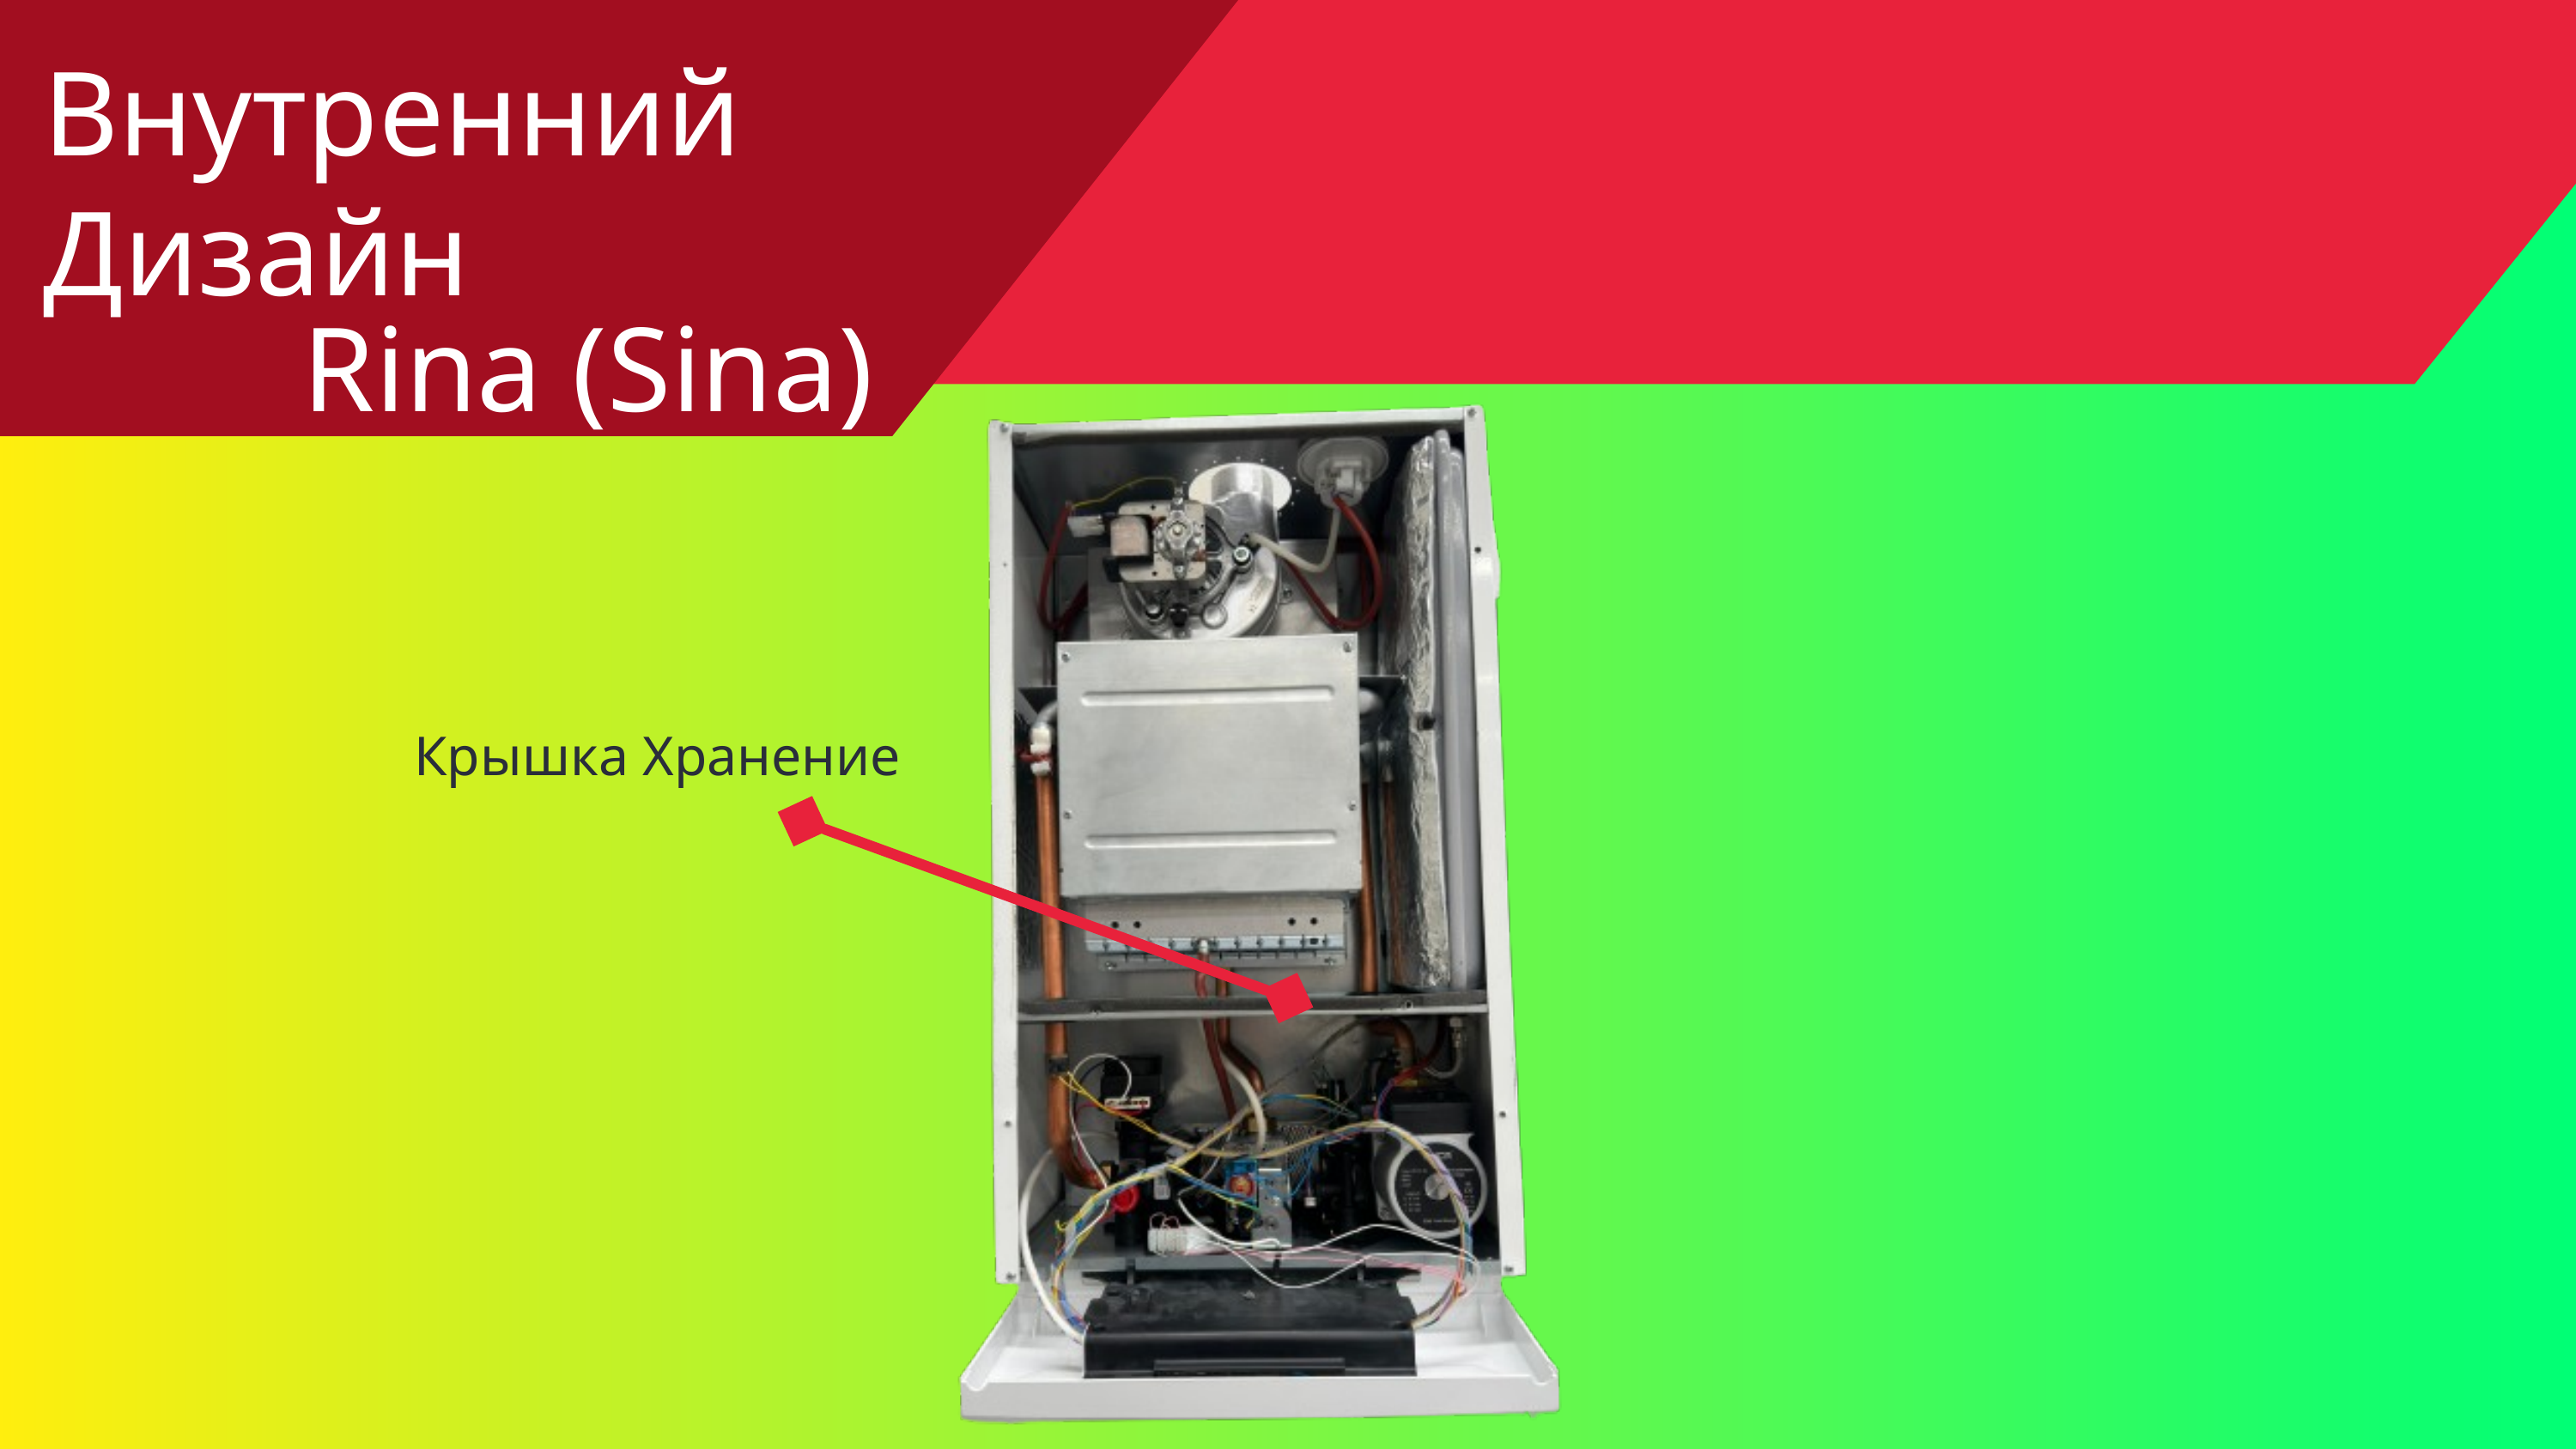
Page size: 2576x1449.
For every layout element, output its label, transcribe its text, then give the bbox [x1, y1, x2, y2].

text_box 5 [1932, 391, 2063, 394]
text_box 8 [803, 394, 1253, 444]
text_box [1781, 391, 1912, 394]
text_box [803, 394, 1693, 1449]
text_box 8 [1254, 390, 1693, 394]
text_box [0, 0, 1249, 437]
text_box [1922, 391, 1942, 394]
text_box 7 [2073, 391, 2103, 394]
text_box Крышка Хранение [408, 721, 908, 786]
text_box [2103, 391, 2203, 394]
text_box [794, 813, 1297, 1007]
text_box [1255, 0, 2576, 385]
text_box [1250, 386, 1693, 394]
